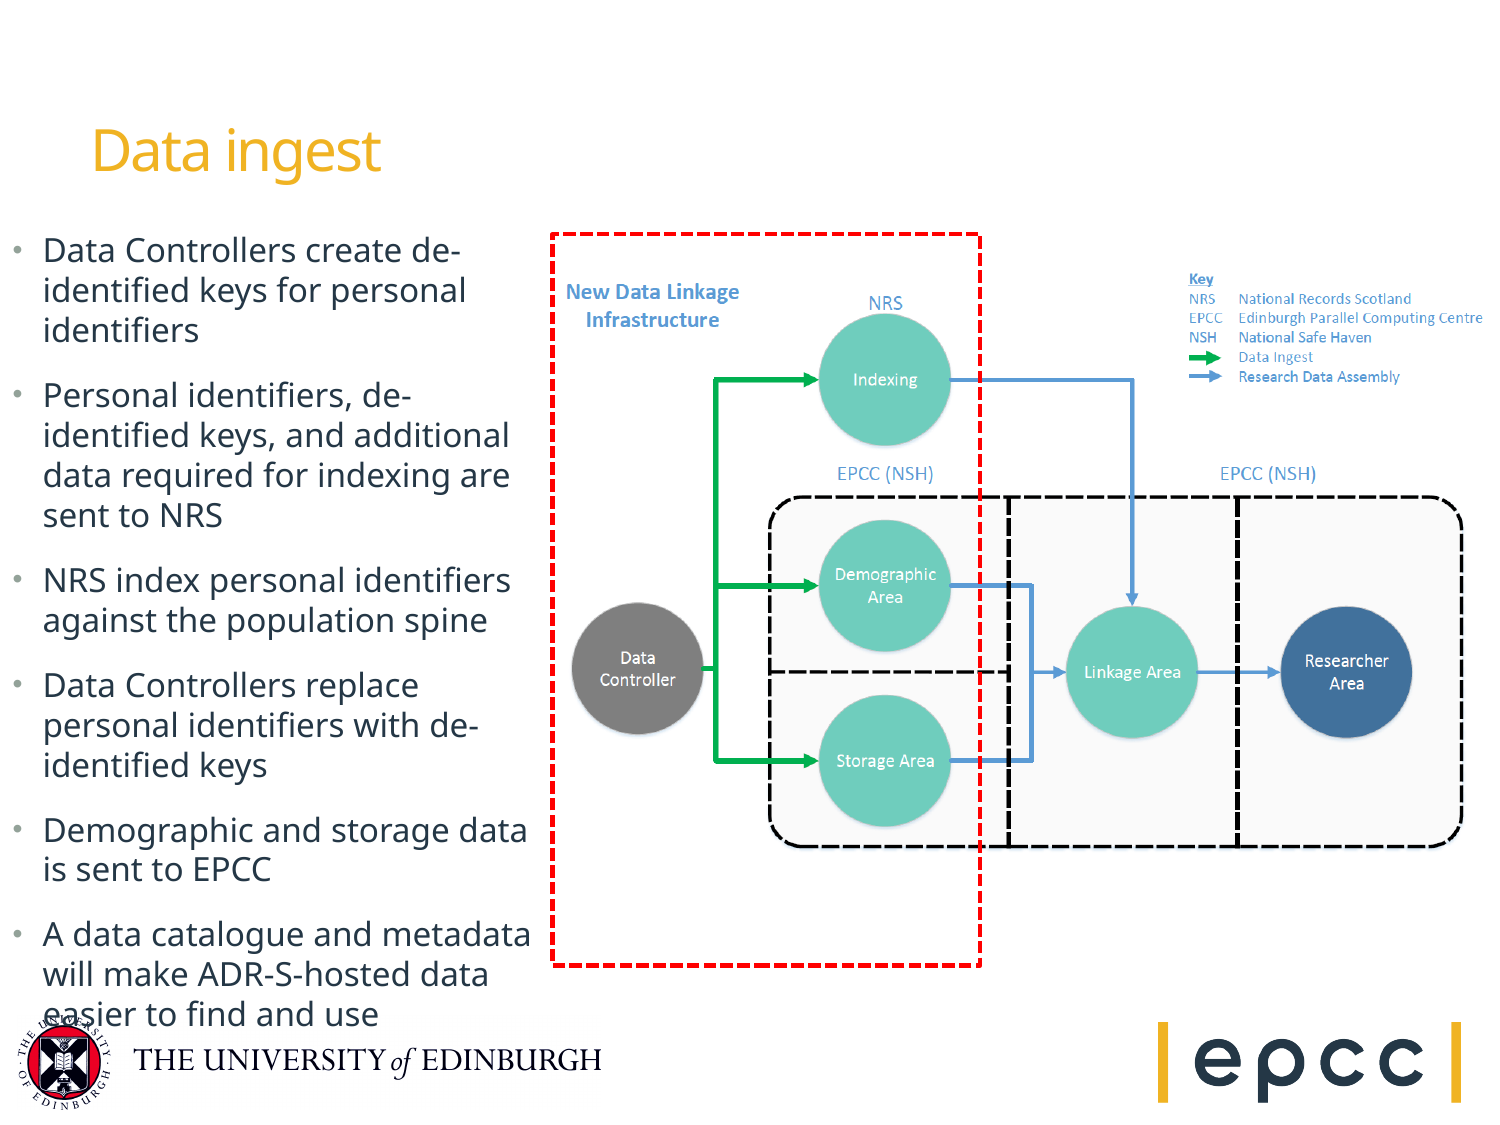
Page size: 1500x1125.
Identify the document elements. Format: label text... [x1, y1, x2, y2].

list Data Controllers create de-identified keys for personal identifiers Personal identifiers, de-identified keys, and additional data required for indexing are sent to NRS NRS index personal identifiers against the population spine Data Controllers replace personal identifiers with de-identified keys Demographic and storage data is sent to EPCC A data catalogue and metadata will make ADR-S-hosted data easier to find and use [0, 221, 557, 919]
text_box [550, 232, 983, 968]
title Data ingest [75, 87, 1425, 209]
picture [556, 266, 1488, 858]
picture [1158, 1022, 1461, 1103]
picture [17, 1015, 601, 1110]
